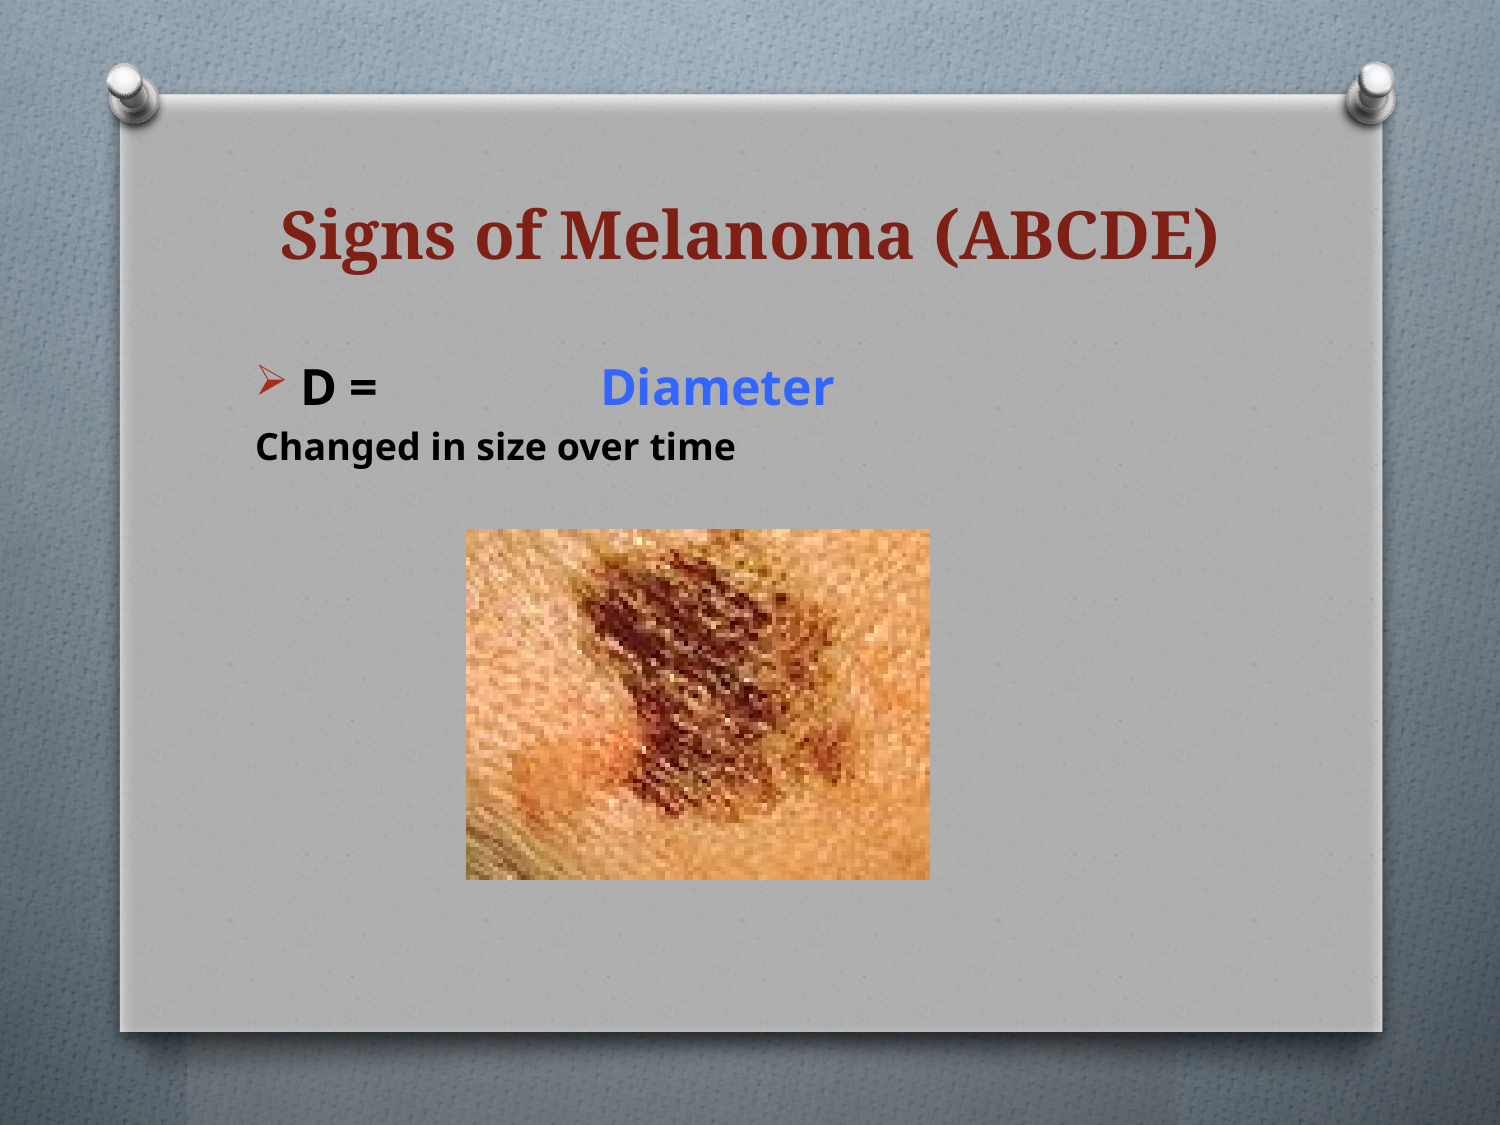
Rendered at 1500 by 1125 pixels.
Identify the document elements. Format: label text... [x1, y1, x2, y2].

picture [1317, 35, 1439, 156]
picture [75, 29, 198, 153]
title Signs of Melanoma (ABCDE) [179, 134, 1323, 332]
list D = Diameter Changed in size over time [240, 347, 1257, 939]
picture [466, 528, 930, 880]
